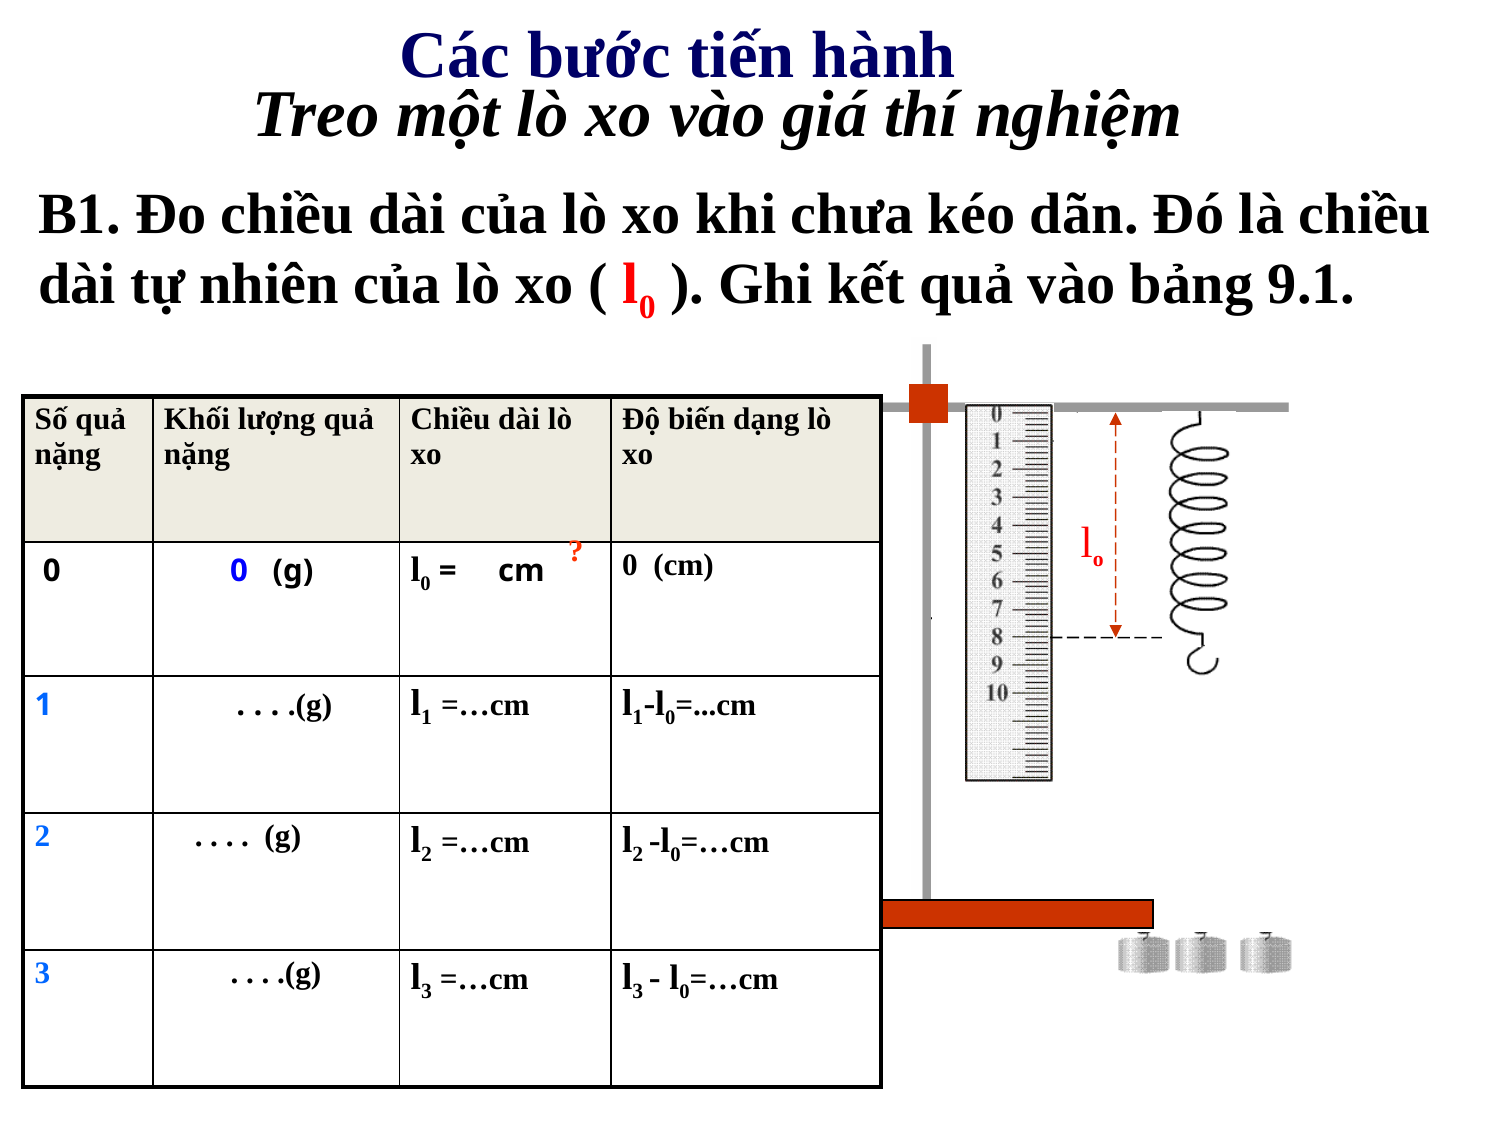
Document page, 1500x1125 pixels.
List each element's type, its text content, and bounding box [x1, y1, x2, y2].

text_box ? [553, 522, 600, 576]
text_box [1109, 616, 1122, 637]
table_cell l2 -l0=…cm [612, 814, 879, 949]
picture [1239, 932, 1294, 976]
table_cell . . . .(g) [154, 951, 399, 1085]
text_box Treo một lò xo vào giá thí nghiệm [237, 62, 1344, 157]
table_cell 3 [25, 951, 152, 1085]
picture [852, 337, 1294, 909]
table_cell l1-l0=...cm [612, 677, 879, 812]
table_header Số quả nặng [25, 399, 152, 541]
text_box [883, 899, 1153, 928]
table_cell l2 =…cm [400, 814, 610, 949]
table_cell 0 (cm) [612, 543, 879, 675]
picture [1117, 932, 1229, 976]
table_header Chiều dài lò xo [400, 399, 610, 541]
table_header Khối lượng quả nặng [154, 399, 399, 541]
text_box lo [1058, 506, 1157, 579]
table_cell 2 [25, 814, 152, 949]
table_header Độ biến dạng lò xo [612, 399, 879, 541]
text_box B1. Đo chiều dài của lò xo khi chưa kéo dãn. Đó là chiều dài tự nhiên của lò xo ( l0 ). Ghi kết quả vào bảng 9.1. [23, 168, 1463, 333]
table_cell 0 [25, 543, 152, 675]
table_cell 1 [25, 677, 152, 812]
table_cell l3 =…cm [400, 951, 610, 1085]
table_cell l0 = cm [400, 543, 610, 675]
table_cell . . . . (g) [154, 814, 399, 949]
table_cell 0 (g) [154, 543, 399, 675]
table_cell . . . .(g) [154, 677, 399, 812]
text_box Các bước tiến hành [384, 3, 1088, 62]
table_cell l3 - l0=…cm [612, 951, 879, 1085]
table_cell l1 =…cm [400, 677, 610, 812]
